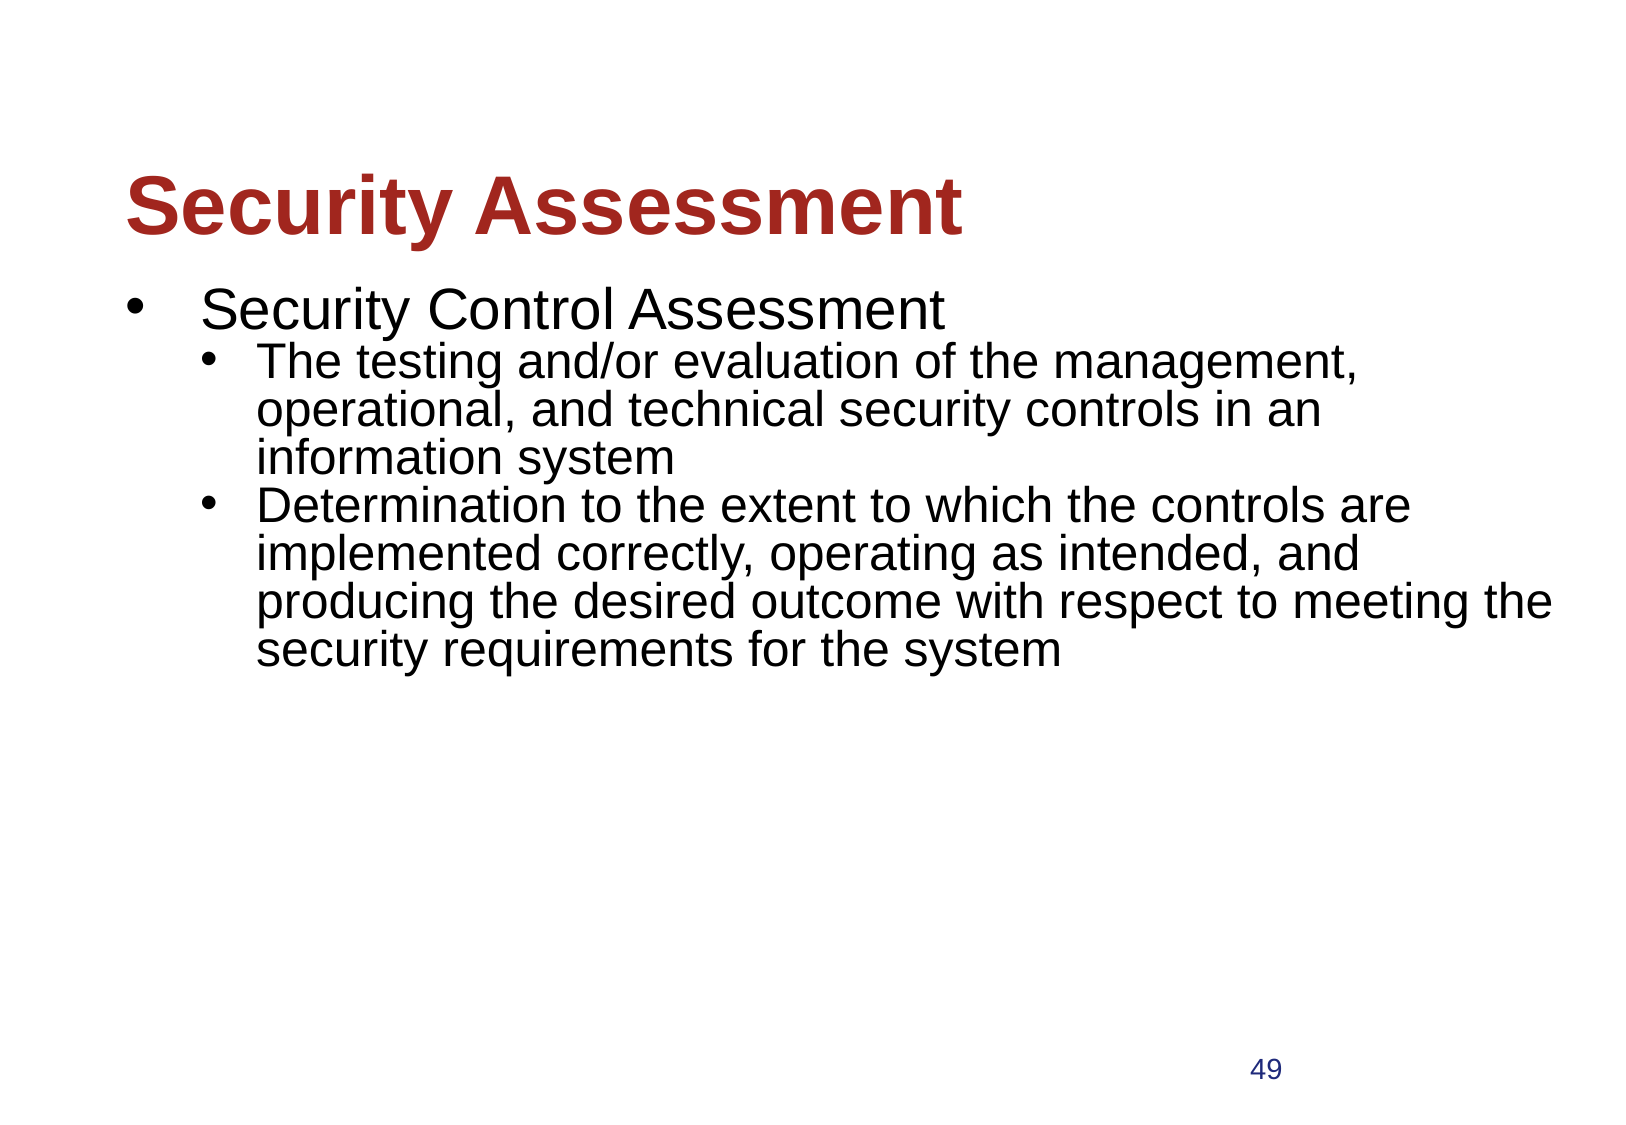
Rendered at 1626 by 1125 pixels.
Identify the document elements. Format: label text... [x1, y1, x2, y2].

title Security Assessment [125, 151, 1625, 253]
list Security Control Assessment The testing and/or evaluation of the management, operational, and technical security controls in an information system Determination to the extent to which the controls are implemented correctly, operating as intended, and producing the desired outcome with respect to meeting the security requirements for the system [125, 284, 1575, 794]
slide_number 49 [1250, 1050, 1563, 1125]
